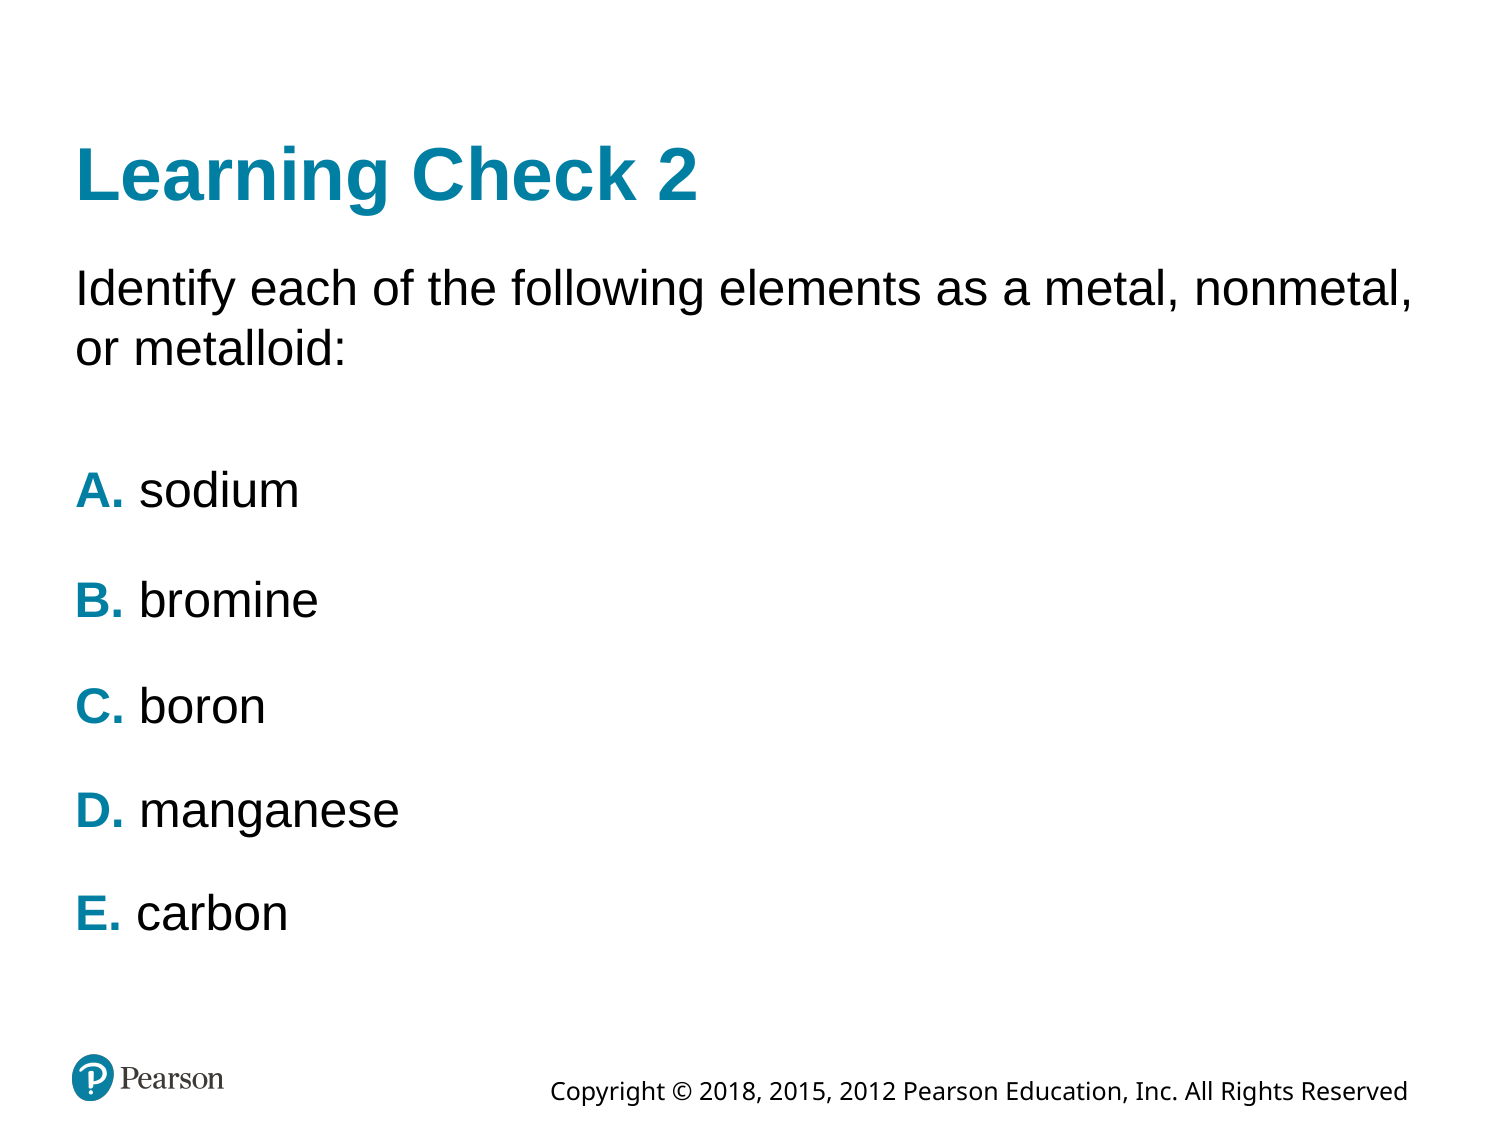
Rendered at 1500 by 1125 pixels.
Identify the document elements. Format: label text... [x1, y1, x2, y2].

list Identify each of the following elements as a metal, nonmetal, or metalloid: [75, 255, 1450, 384]
list D. manganese [75, 777, 465, 854]
list E. carbon [75, 880, 465, 956]
list B. bromine [74, 567, 465, 646]
picture [72, 1087, 83, 1101]
list C. boron [75, 673, 465, 756]
picture [98, 1054, 224, 1101]
list A. sodium [75, 457, 322, 536]
picture [80, 1063, 106, 1088]
picture [72, 1054, 88, 1070]
title Learning Check 2 [75, 35, 1425, 216]
